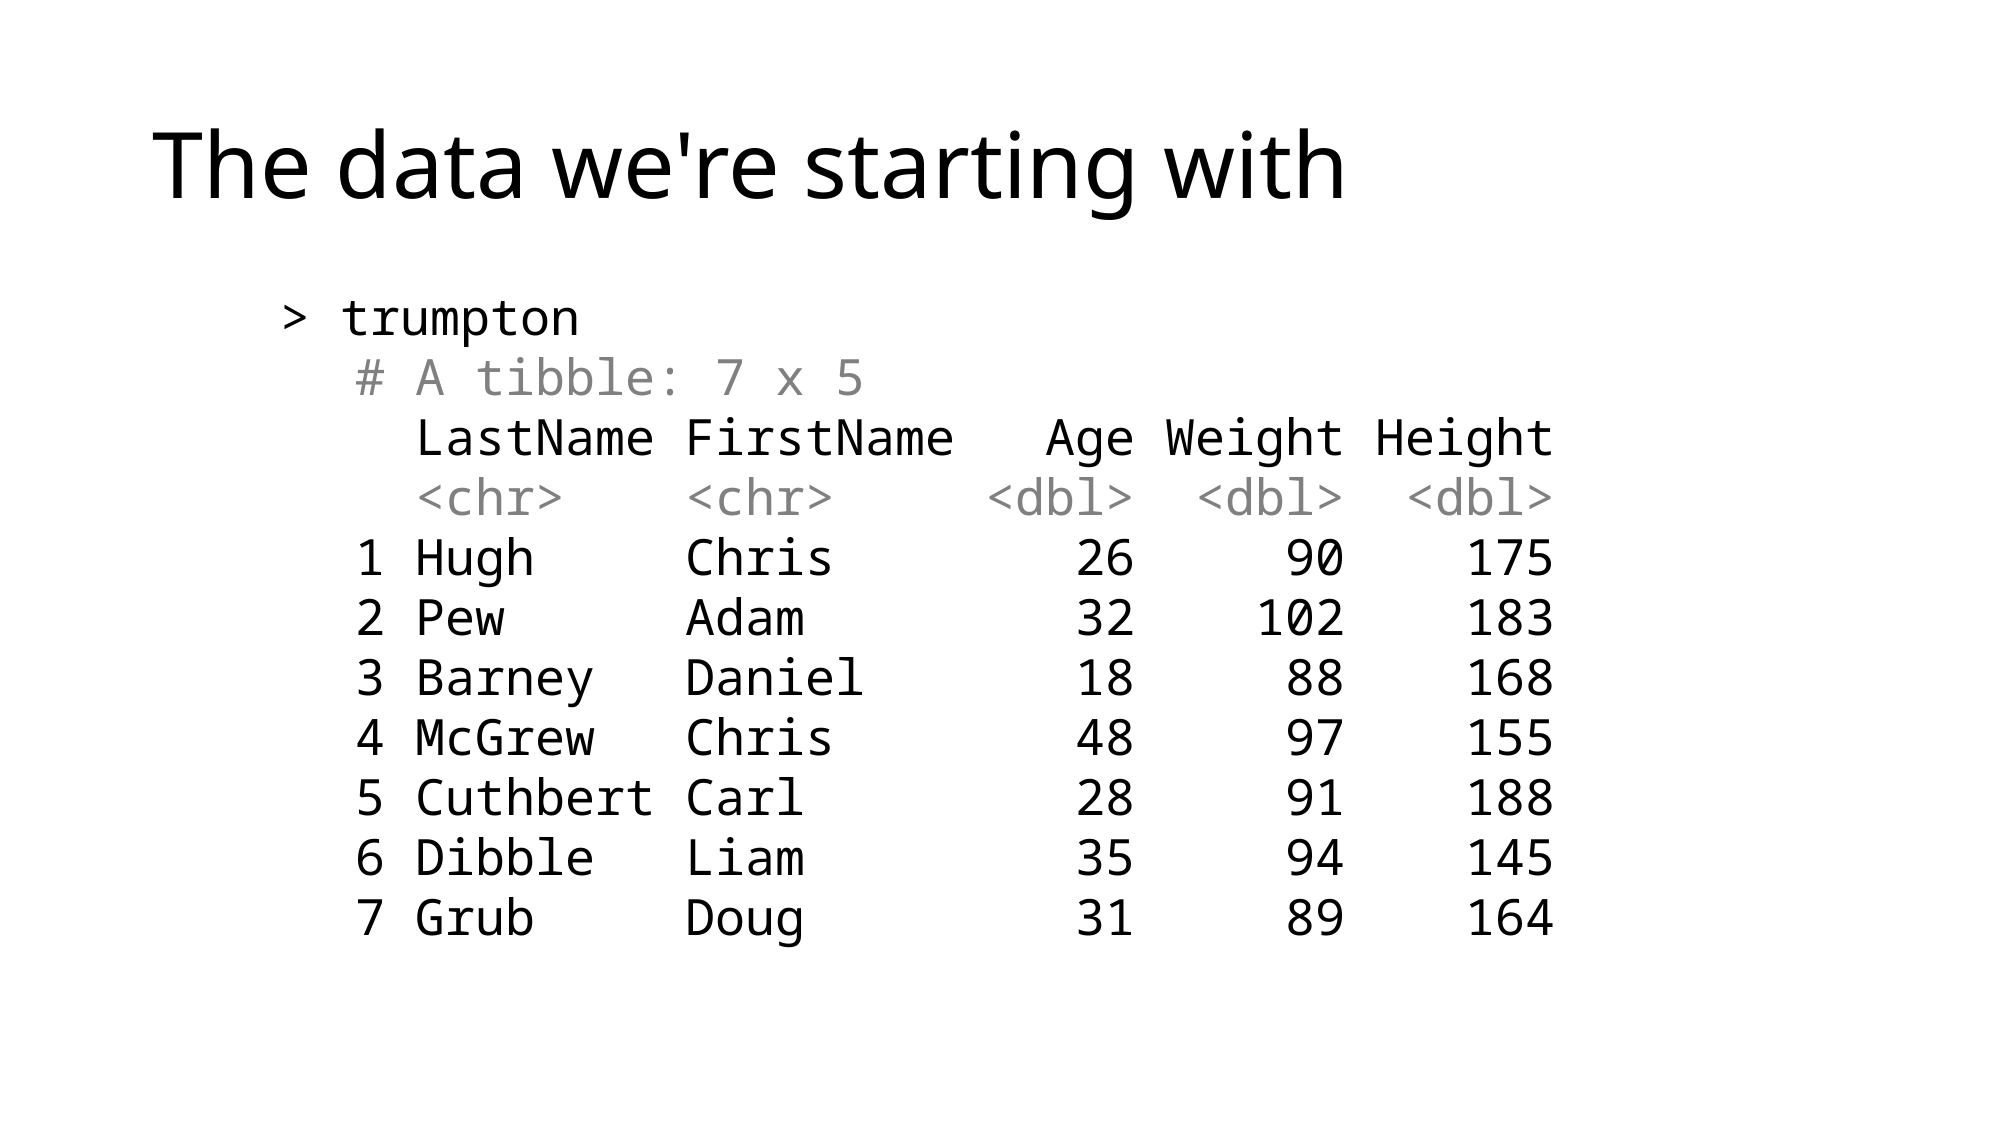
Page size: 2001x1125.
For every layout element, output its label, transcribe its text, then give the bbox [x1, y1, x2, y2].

text_box > trumpton # A tibble: 7 x 5 LastName FirstName Age Weight Height <chr> <chr> <dbl> <dbl> <dbl> 1 Hugh Chris 26 90 175 2 Pew Adam 32 102 183 3 Barney Daniel 18 88 168 4 McGrew Chris 48 97 155 5 Cuthbert Carl 28 91 188 6 Dibble Liam 35 94 145 7 Grub Doug 31 89 164 [265, 278, 1735, 954]
title The data we're starting with [137, 59, 1863, 278]
